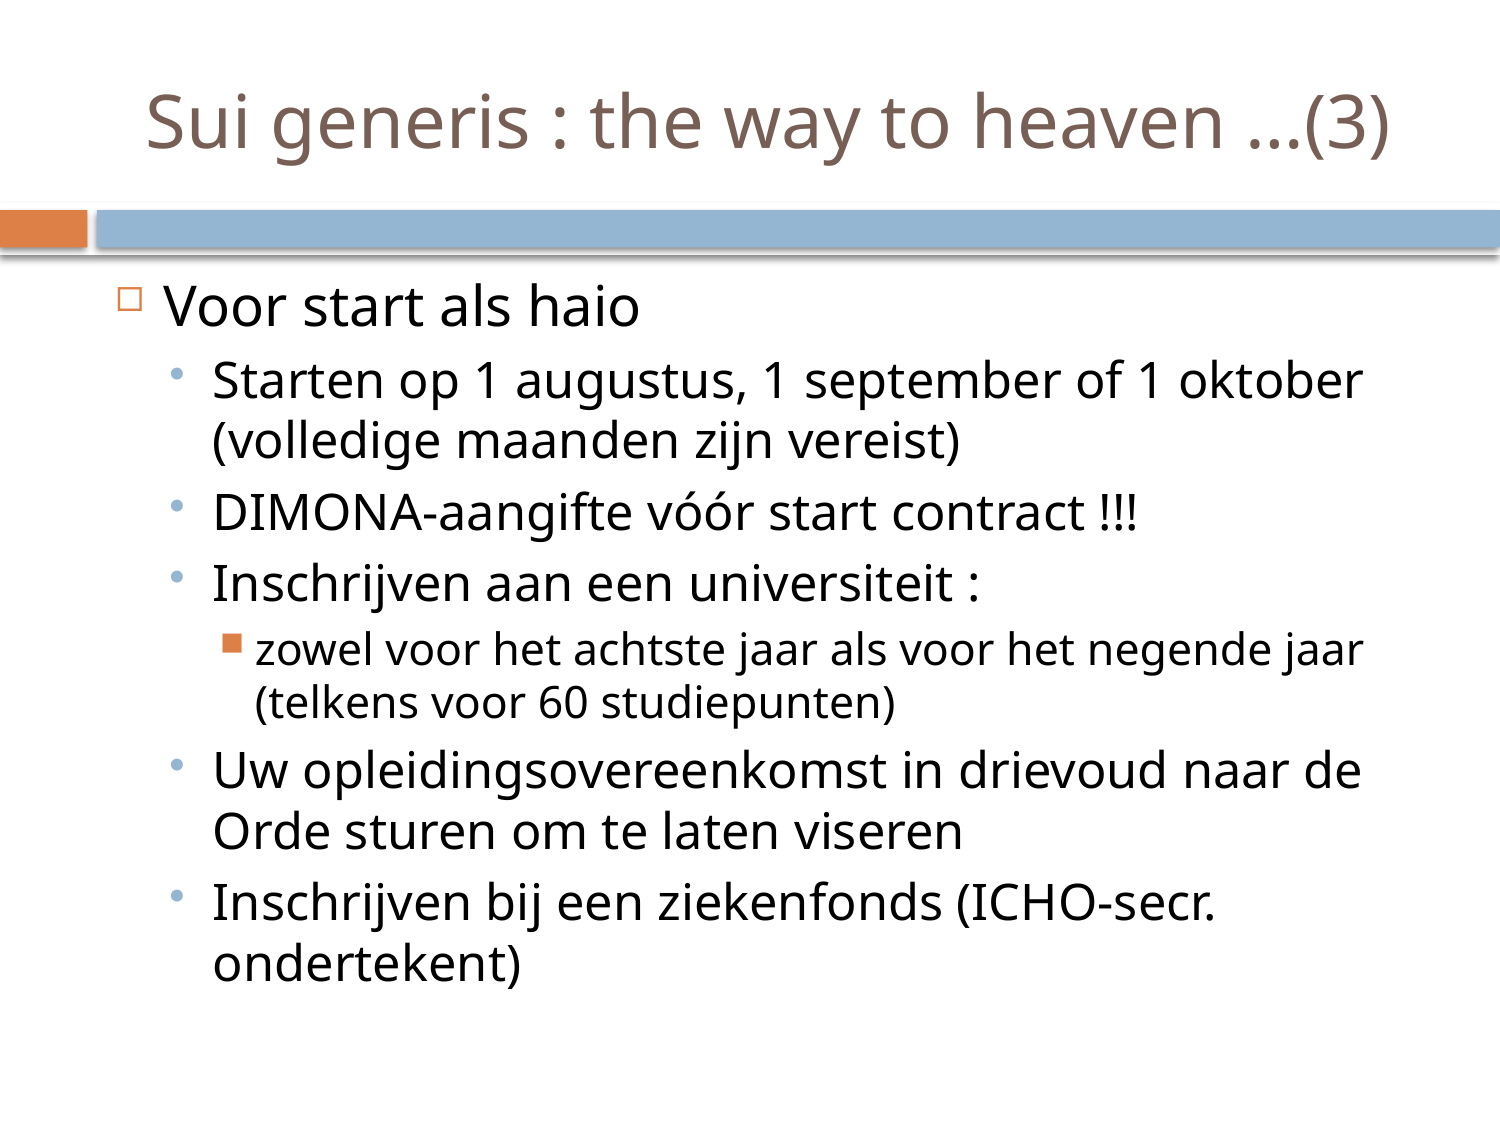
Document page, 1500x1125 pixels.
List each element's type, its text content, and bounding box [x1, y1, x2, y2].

list Voor start als haio Starten op 1 augustus, 1 september of 1 oktober (volledige maanden zijn vereist) DIMONA-aangifte vóór start contract !!! Inschrijven aan een universiteit : zowel voor het achtste jaar als voor het negende jaar (telkens voor 60 studiepunten) Uw opleidingsovereenkomst in drievoud naar de Orde sturen om te laten viseren Inschrijven bij een ziekenfonds (ICHO-secr. ondertekent) [100, 262, 1438, 1000]
title Sui generis : the way to heaven …(3) [100, 37, 1438, 200]
